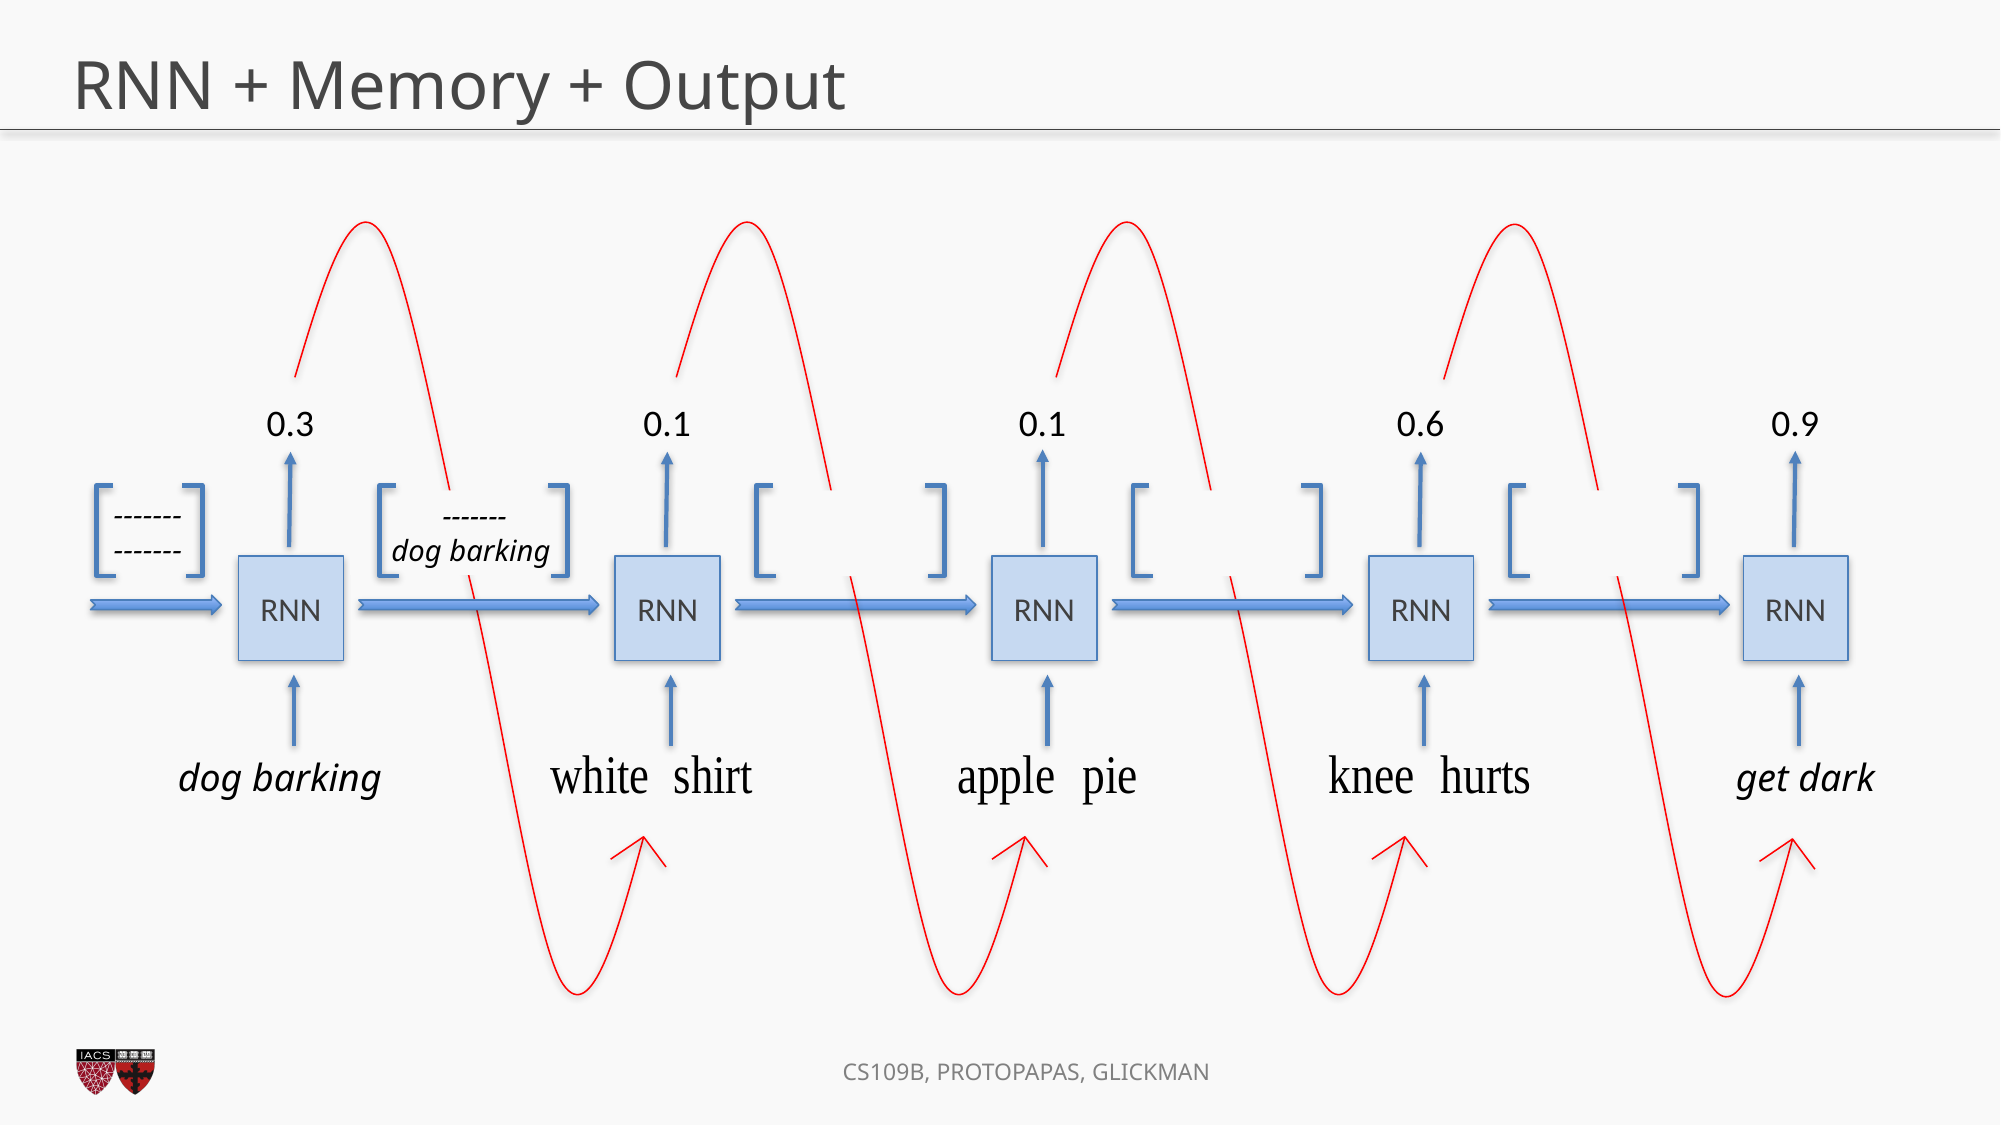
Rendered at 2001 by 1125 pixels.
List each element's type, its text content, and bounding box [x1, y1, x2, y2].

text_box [20, 390, 670, 747]
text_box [1055, 221, 1428, 388]
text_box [1055, 757, 1428, 995]
text_box get dark [1820, 746, 1890, 806]
title RNN + Memory + Output [57, 35, 1943, 162]
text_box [1052, 390, 1438, 747]
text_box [1443, 224, 1816, 998]
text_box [294, 221, 667, 388]
picture [75, 1049, 155, 1095]
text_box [294, 757, 667, 995]
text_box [675, 221, 1048, 995]
text_box dog barking [163, 757, 289, 806]
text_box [1820, 390, 1849, 747]
